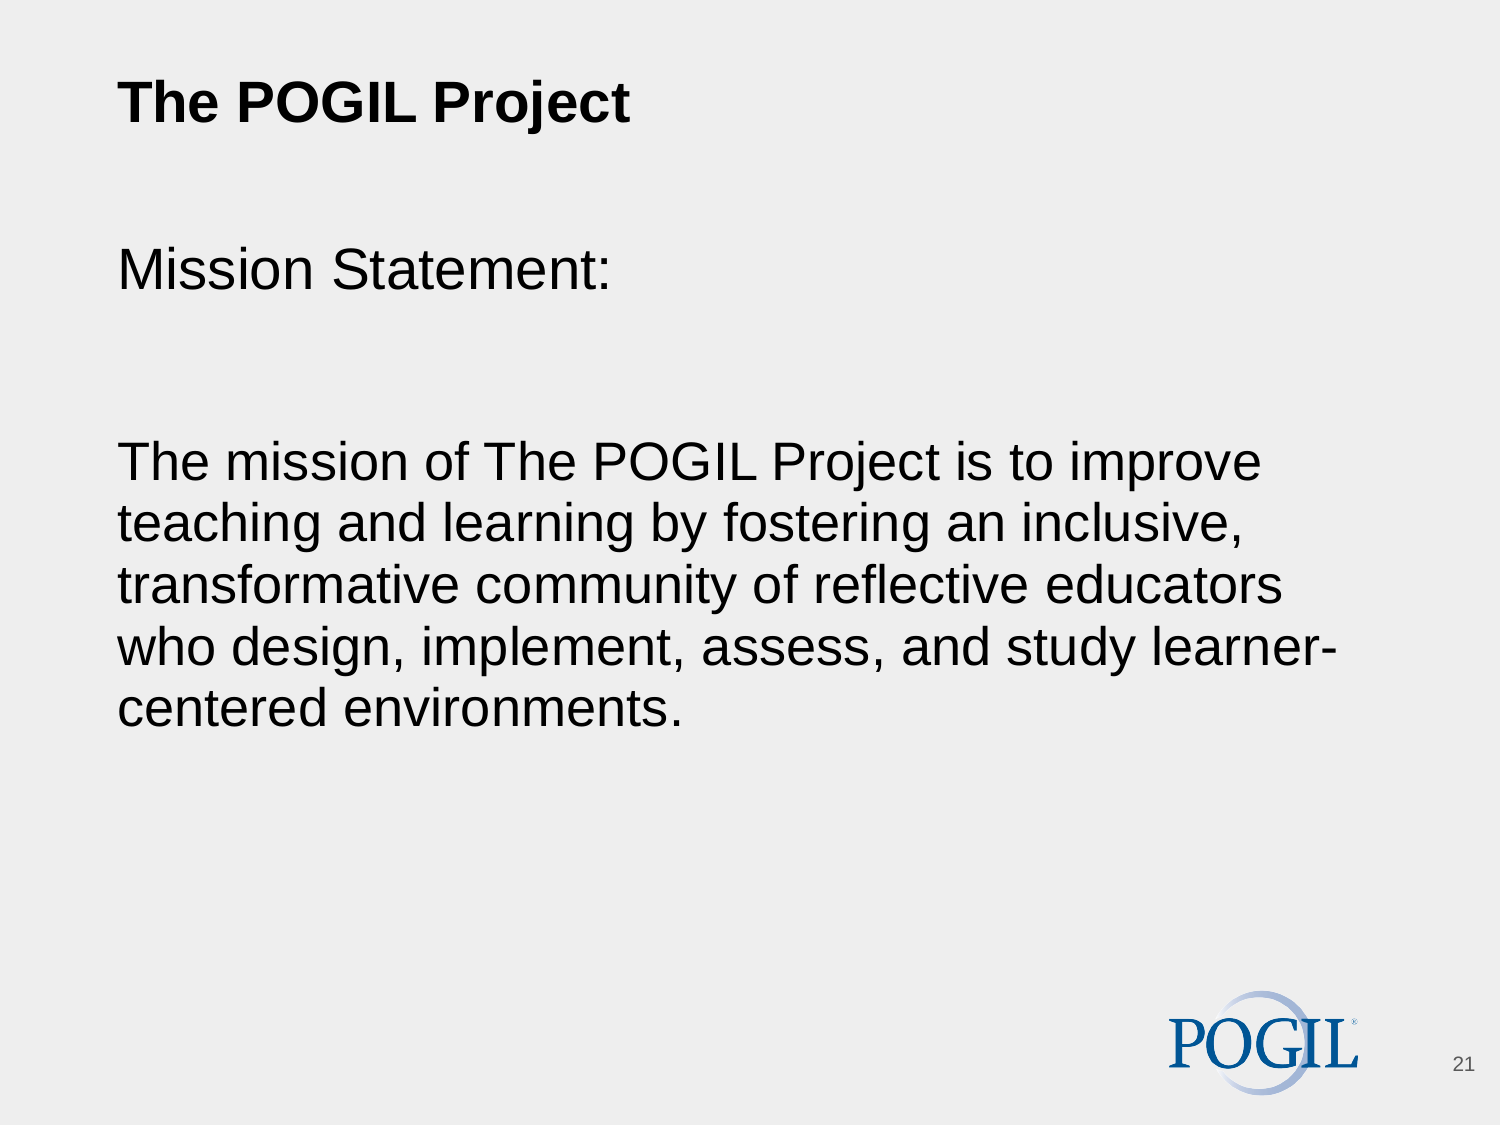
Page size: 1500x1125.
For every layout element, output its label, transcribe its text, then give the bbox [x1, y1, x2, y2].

picture [1167, 990, 1359, 1096]
list The POGIL Project Mission Statement: The mission of The POGIL Project is to improve teaching and learning by fostering an inclusive, transformative community of reflective educators who design, implement, assess, and study learner-centered environments. [102, 62, 1397, 1106]
slide_number ‹#› [1397, 1019, 1480, 1106]
